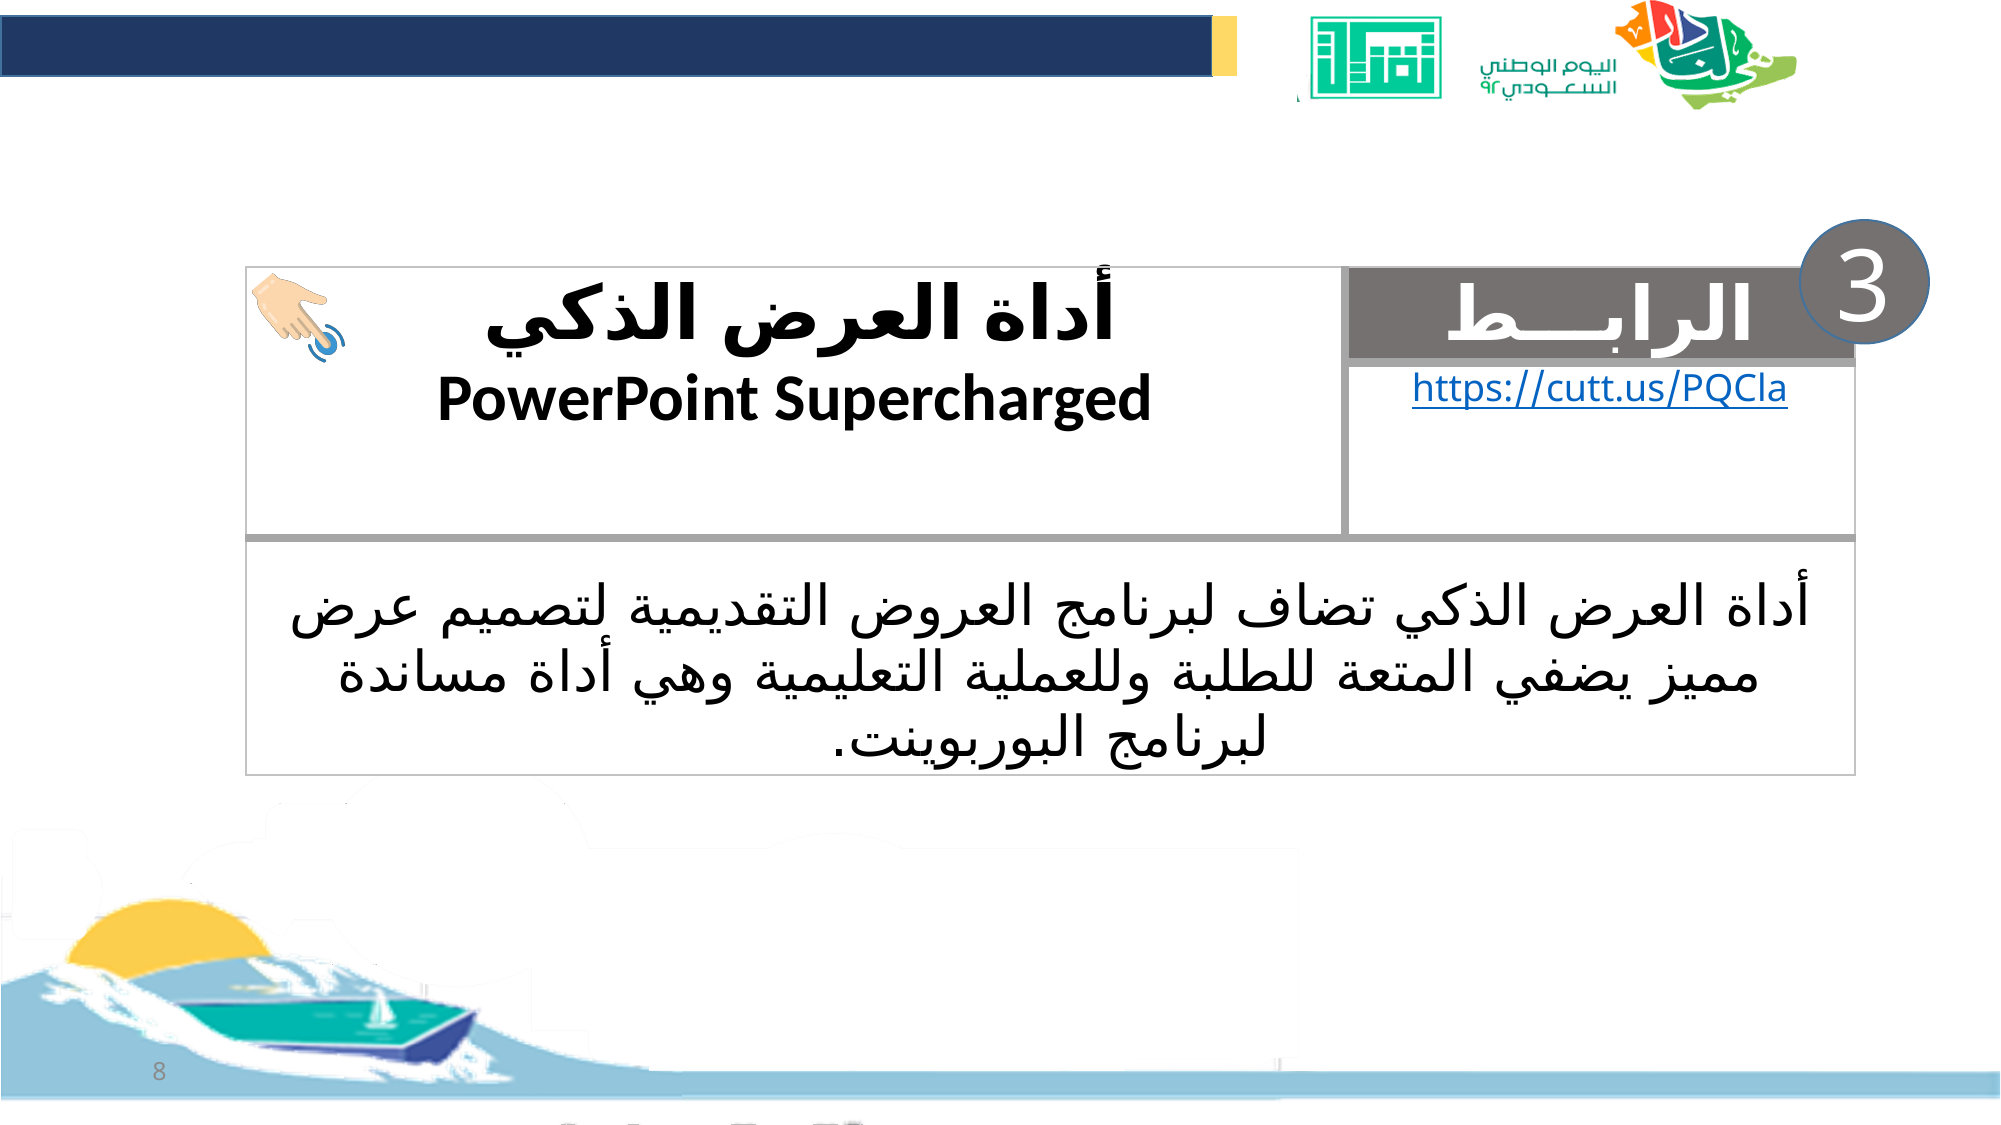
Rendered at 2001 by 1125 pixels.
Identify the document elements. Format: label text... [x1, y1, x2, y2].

picture [0, 0, 2001, 1125]
slide_number 8 [137, 1042, 588, 1103]
text_box 3 [1798, 219, 1930, 345]
table_header الرابـــط [1349, 268, 1854, 358]
table_header أداة العرض الذكي PowerPoint Supercharged [247, 268, 1341, 534]
table_cell أداة العرض الذكي تضاف لبرنامج العروض التقديمية لتصميم عرض مميز يضفي المتعة للطلبة وللعملية التعليمية وهي أداة مساندة لبرنامج البوربوينت. [247, 542, 1854, 774]
table_cell https://cutt.us/PQCla [1349, 367, 1854, 534]
